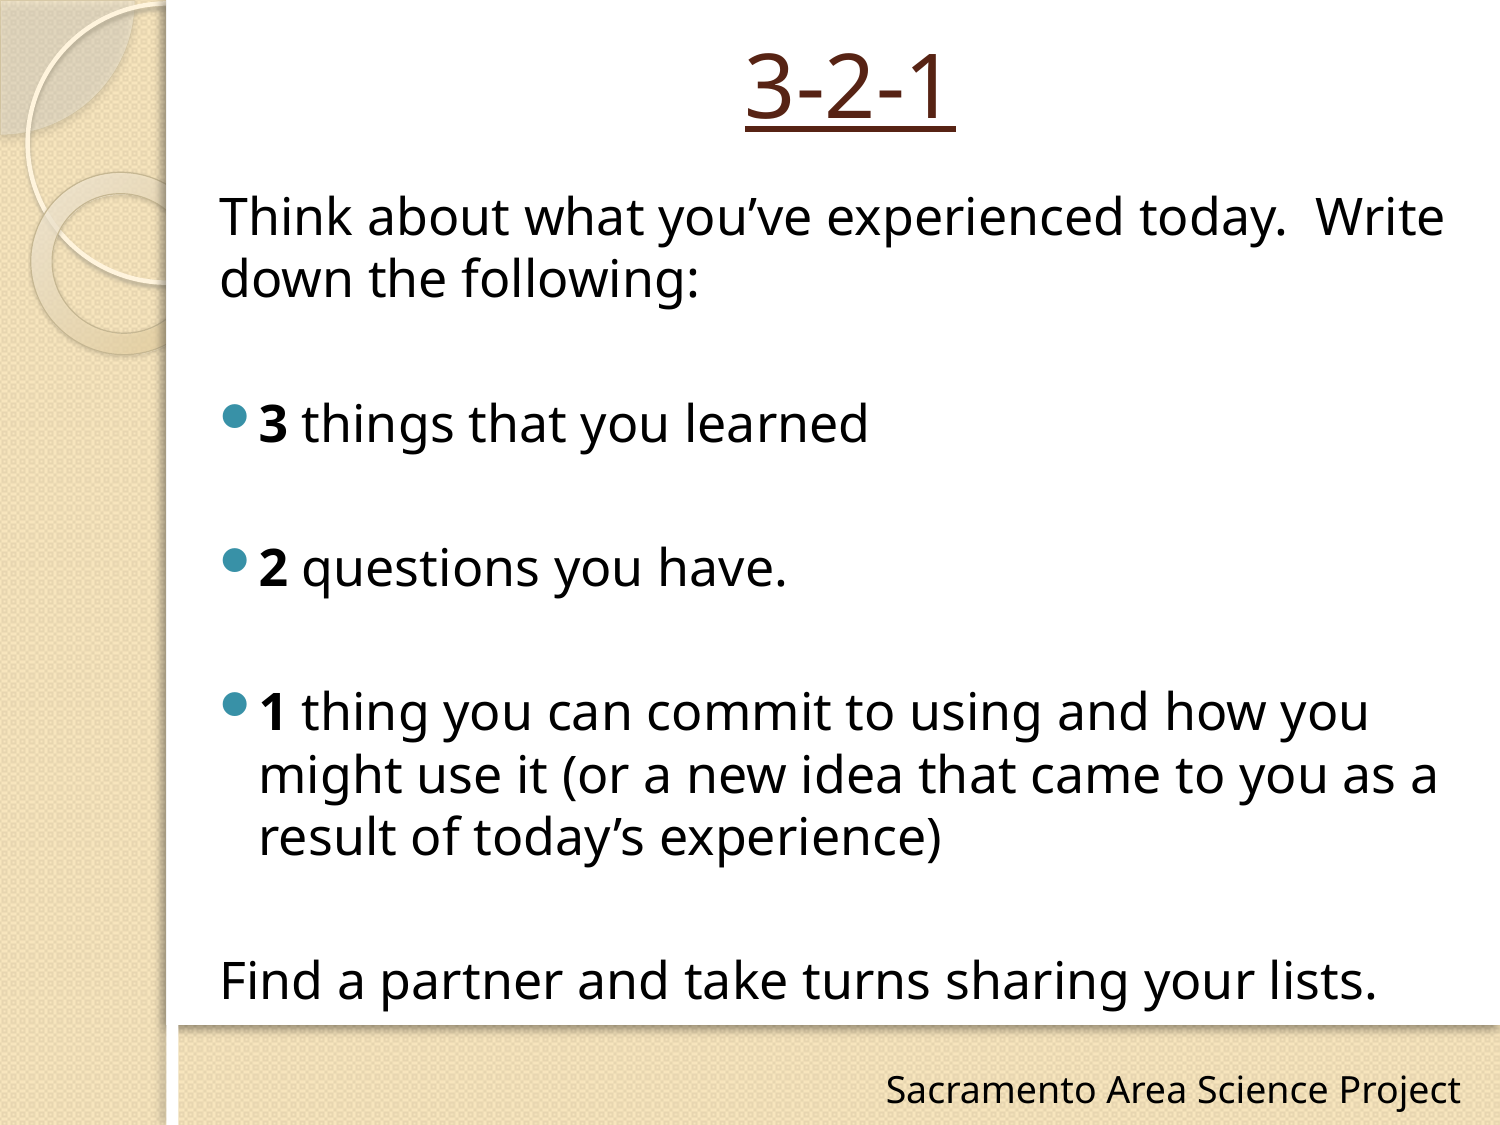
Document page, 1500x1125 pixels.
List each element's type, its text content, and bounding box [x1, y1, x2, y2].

text_box Sacramento Area Science Project [871, 1058, 1477, 1119]
title 3-2-1 [235, 19, 1466, 147]
list Think about what you’ve experienced today. Write down the following: 3 things that you learned 2 questions you have. 1 thing you can commit to using and how you might use it (or a new idea that came to you as a result of today’s experience) Find a partner and take turns sharing your lists. [193, 176, 1481, 1025]
